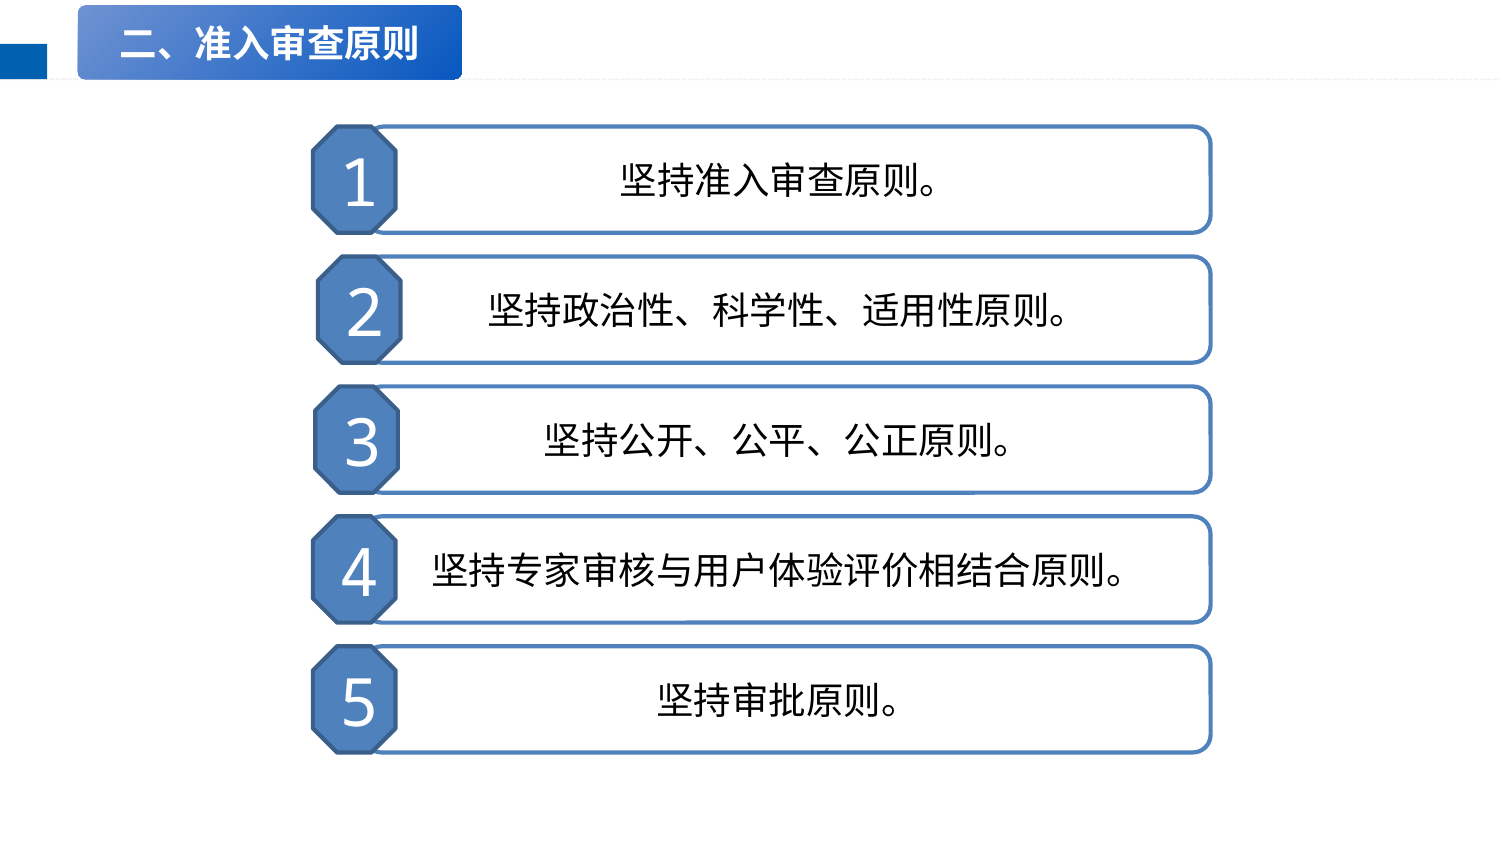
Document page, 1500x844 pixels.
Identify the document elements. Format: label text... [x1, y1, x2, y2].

text_box 坚持专家审核与用户体验评价相结合原则。 [374, 514, 1213, 625]
text_box 3 [313, 384, 400, 495]
text_box 4 [310, 514, 398, 625]
text_box 坚持审批原则。 [374, 644, 1213, 755]
text_box 2 [315, 254, 403, 365]
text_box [77, 4, 462, 80]
text_box 坚持准入审查原则。 [375, 124, 1213, 235]
text_box [0, 42, 49, 81]
text_box 1 [310, 124, 398, 235]
text_box 5 [310, 644, 398, 755]
text_box 坚持政治性、科学性、适用性原则。 [378, 254, 1213, 365]
text_box 坚持公开、公平、公正原则。 [376, 384, 1213, 495]
